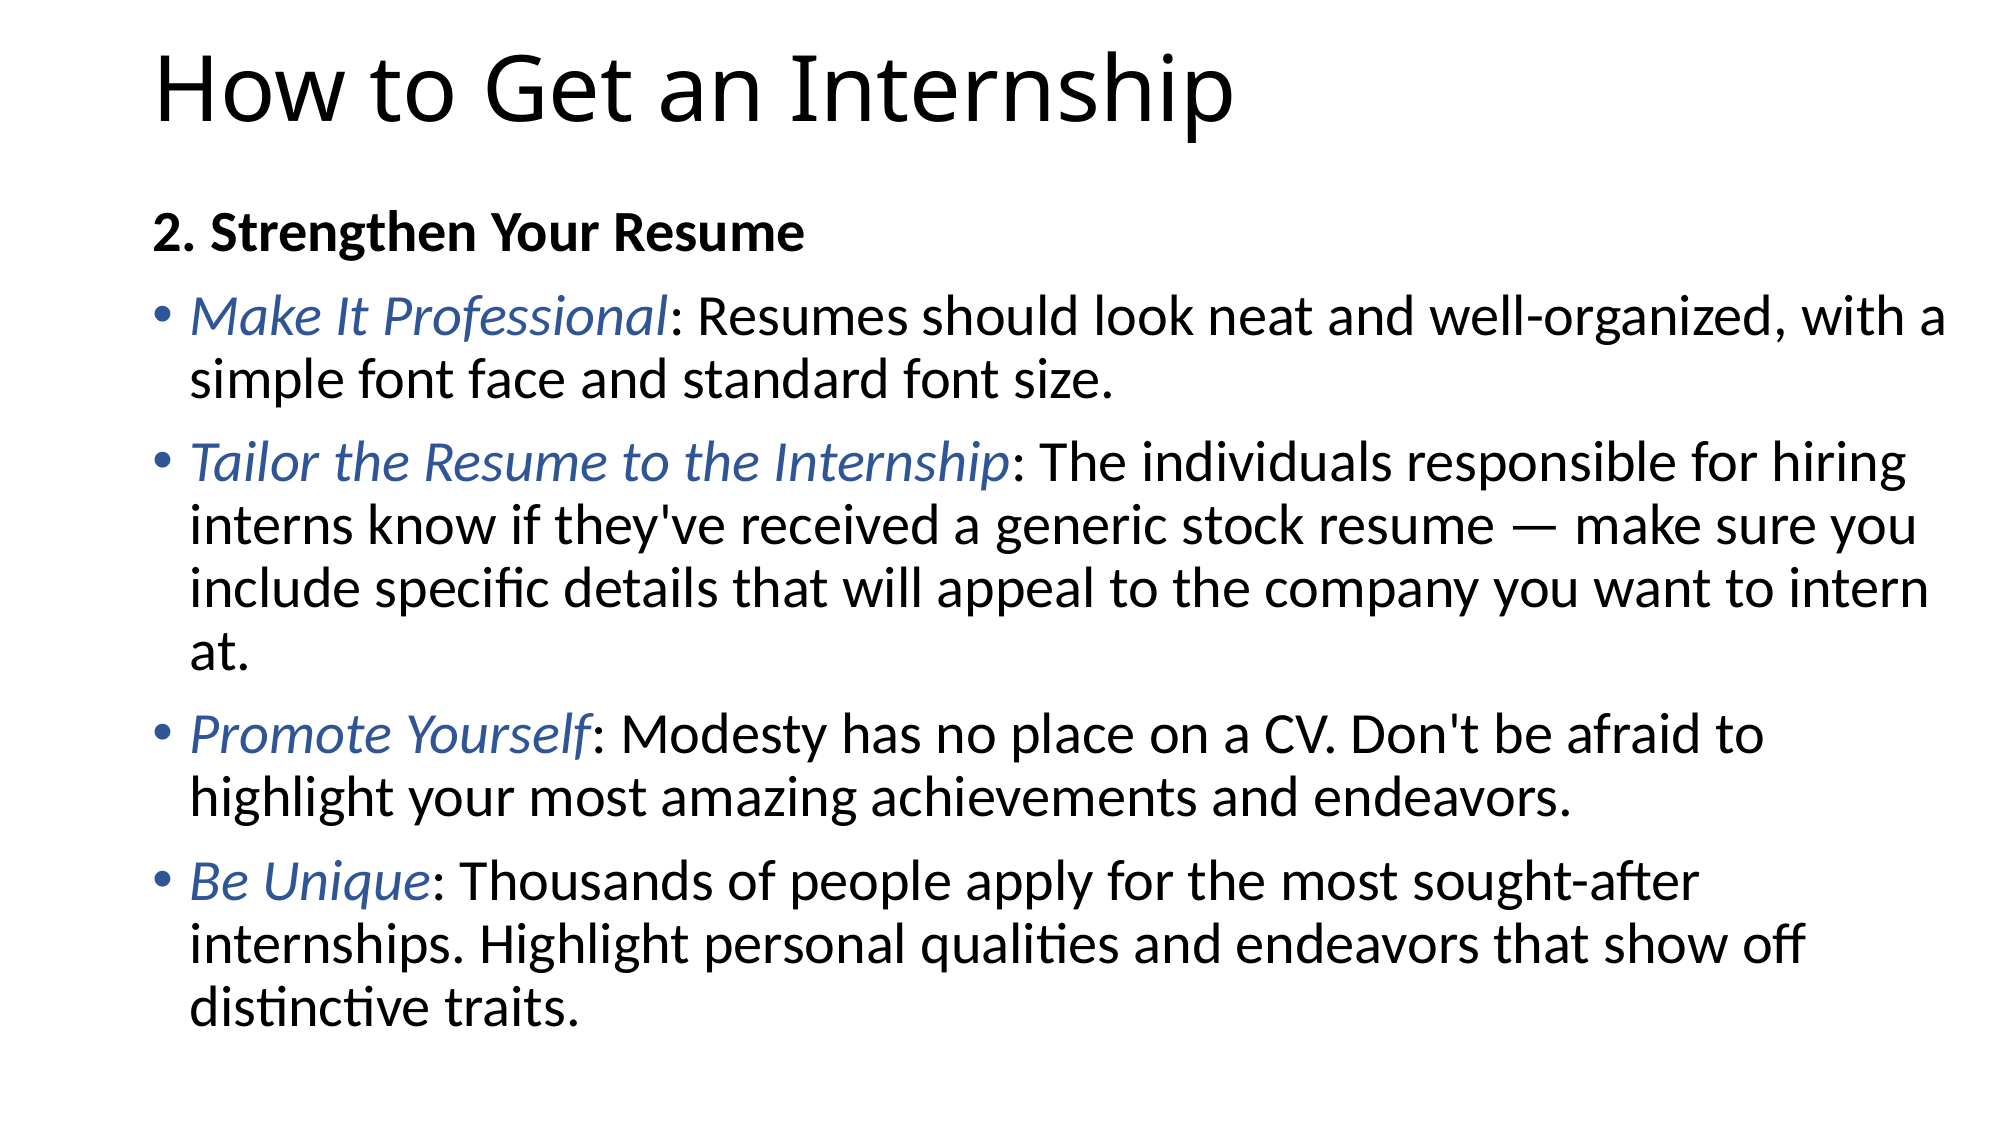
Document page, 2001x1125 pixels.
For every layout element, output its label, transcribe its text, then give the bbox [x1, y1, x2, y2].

title How to Get an Internship [137, 10, 1863, 173]
list 2. Strengthen Your Resume Make It Professional: Resumes should look neat and well-organized, with a simple font face and standard font size. Tailor the Resume to the Internship: The individuals responsible for hiring interns know if they've received a generic stock resume — make sure you include specific details that will appeal to the company you want to intern at. Promote Yourself: Modesty has no place on a CV. Don't be afraid to highlight your most amazing achievements and endeavors. Be Unique: Thousands of people apply for the most sought-after internships. Highlight personal qualities and endeavors that show off distinctive traits. [137, 193, 1975, 1115]
